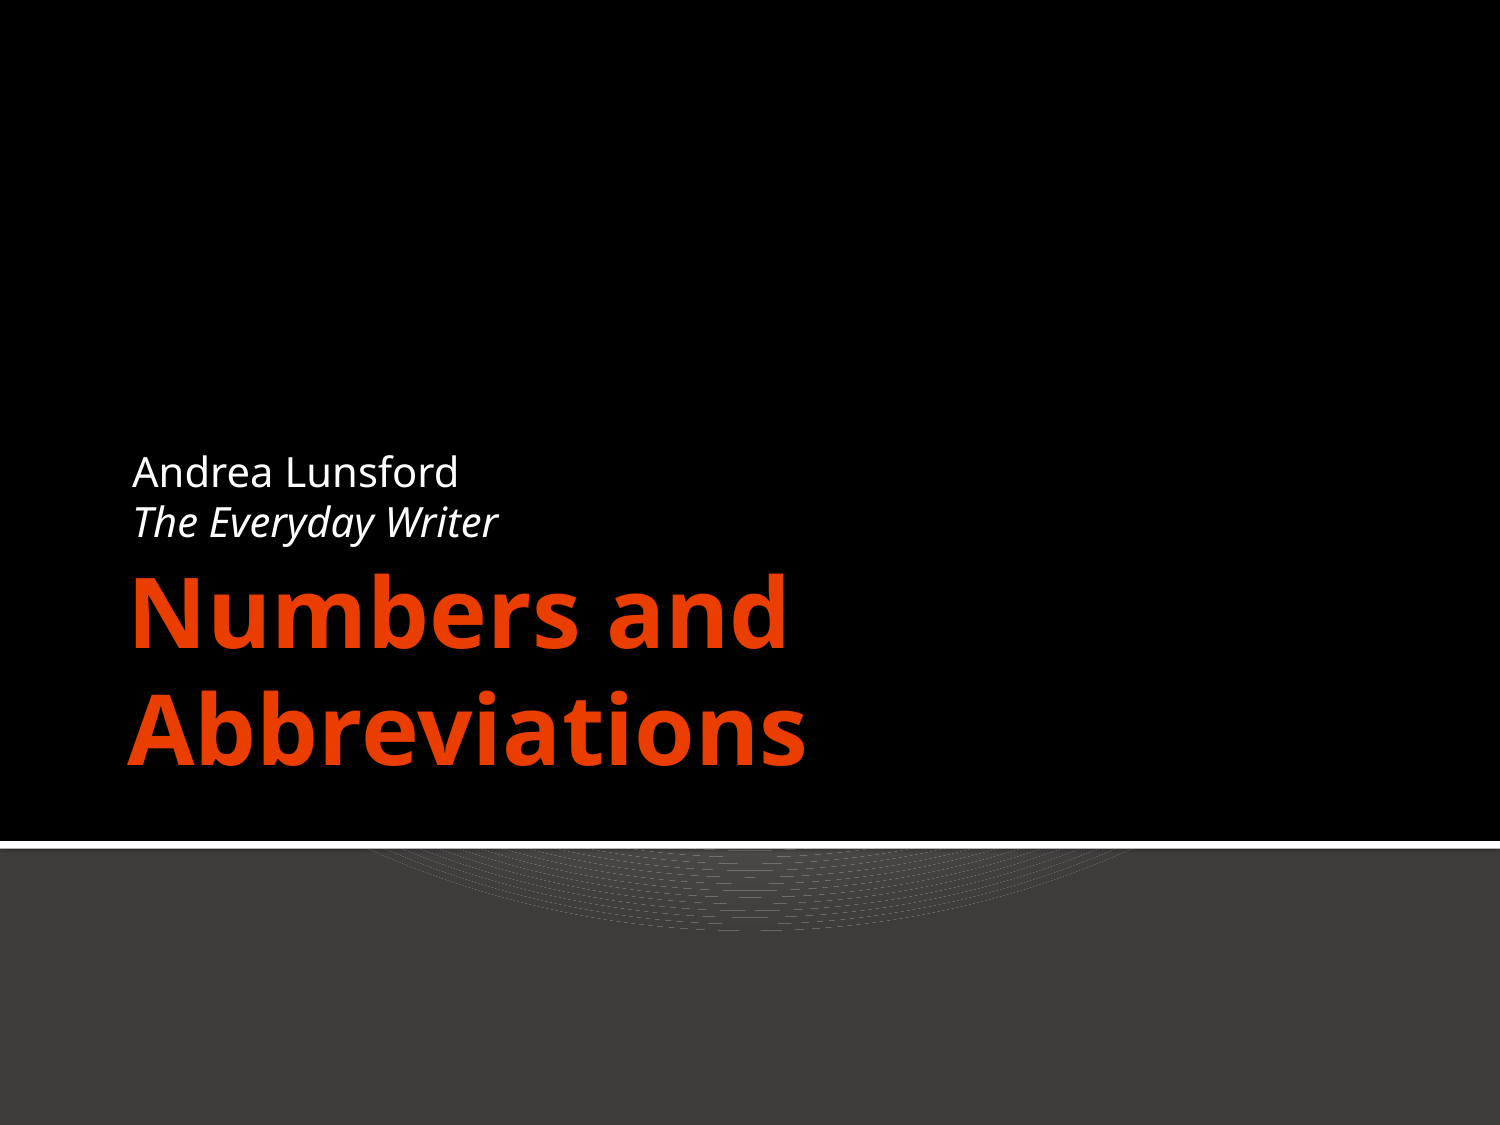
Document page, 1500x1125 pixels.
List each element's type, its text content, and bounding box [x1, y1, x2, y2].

subtitle Andrea Lunsford The Everyday Writer [112, 299, 1438, 546]
title Numbers and Abbreviations [112, 550, 1438, 825]
